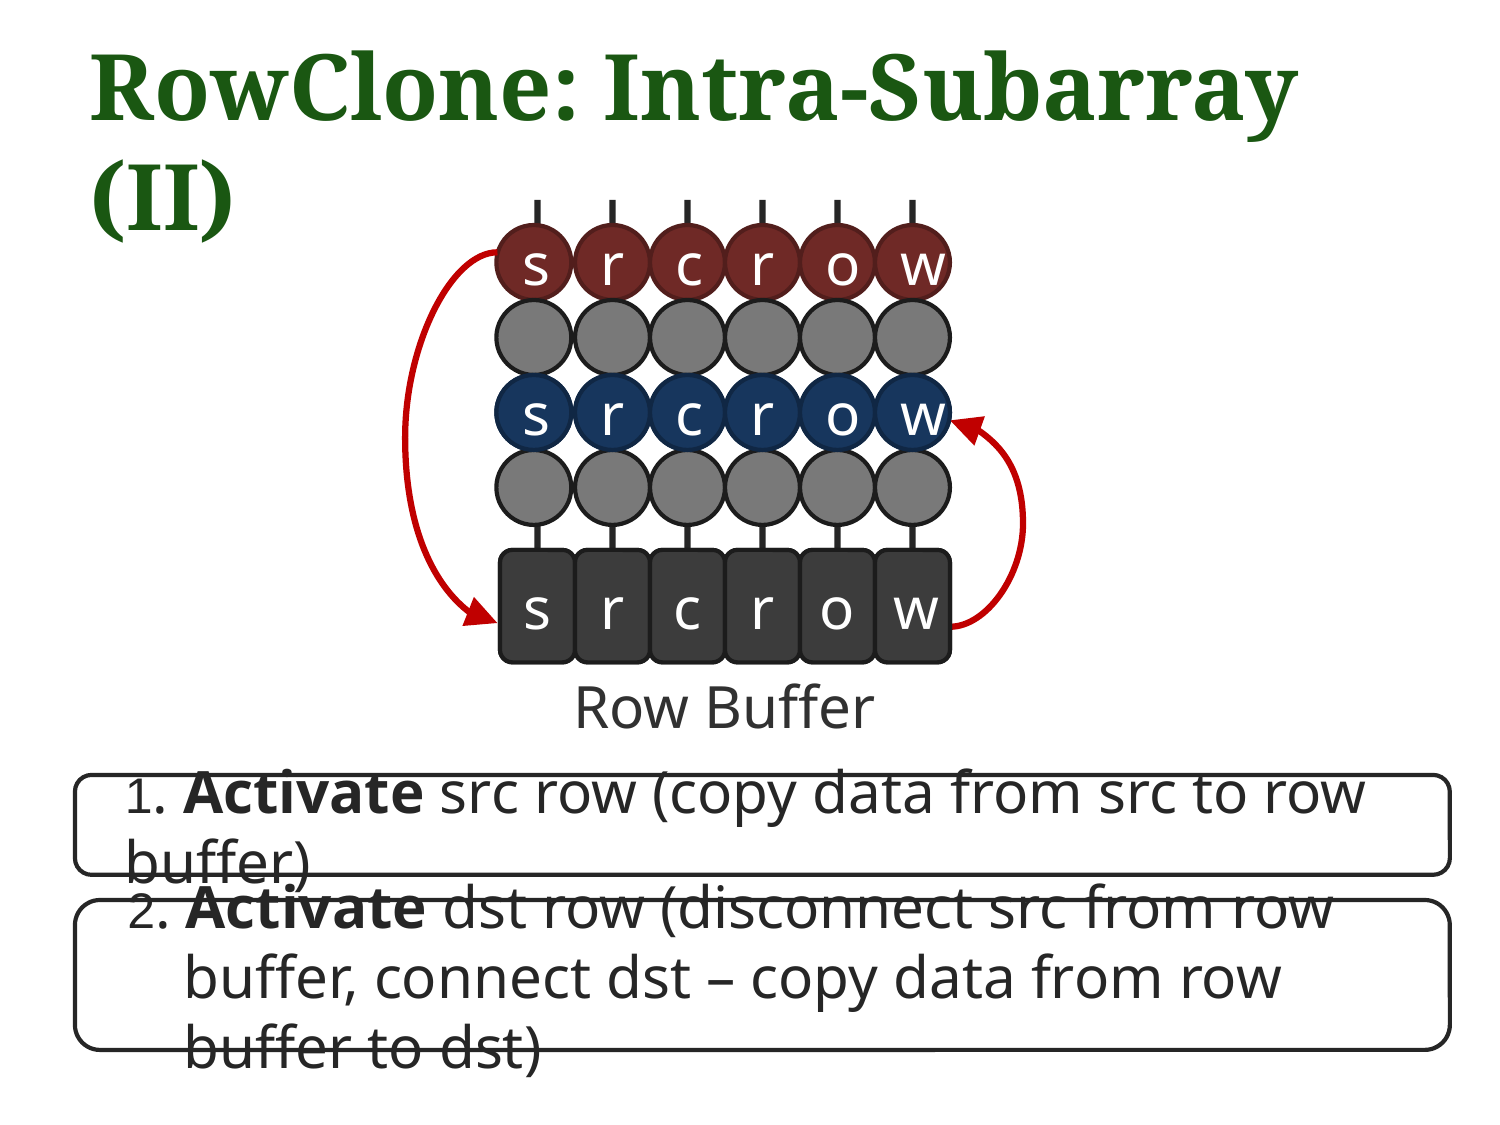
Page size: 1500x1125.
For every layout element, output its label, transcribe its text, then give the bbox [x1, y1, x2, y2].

text_box s [496, 225, 532, 300]
text_box [954, 415, 1024, 627]
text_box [499, 549, 951, 663]
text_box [496, 374, 951, 451]
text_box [537, 199, 913, 373]
text_box 2. Activate dst row (disconnect src from row buffer, connect dst – copy data from row buffer to dst) [74, 900, 1450, 1050]
title RowClone: Intra-Subarray (II) [75, 45, 1425, 233]
text_box [496, 459, 532, 525]
text_box [916, 300, 950, 373]
text_box [405, 252, 498, 628]
text_box [496, 300, 532, 373]
text_box Row Buffer [558, 671, 891, 748]
text_box w [916, 225, 950, 300]
text_box [916, 459, 950, 525]
text_box 1. Activate src row (copy data from src to row buffer) [74, 774, 1450, 875]
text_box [537, 459, 913, 548]
